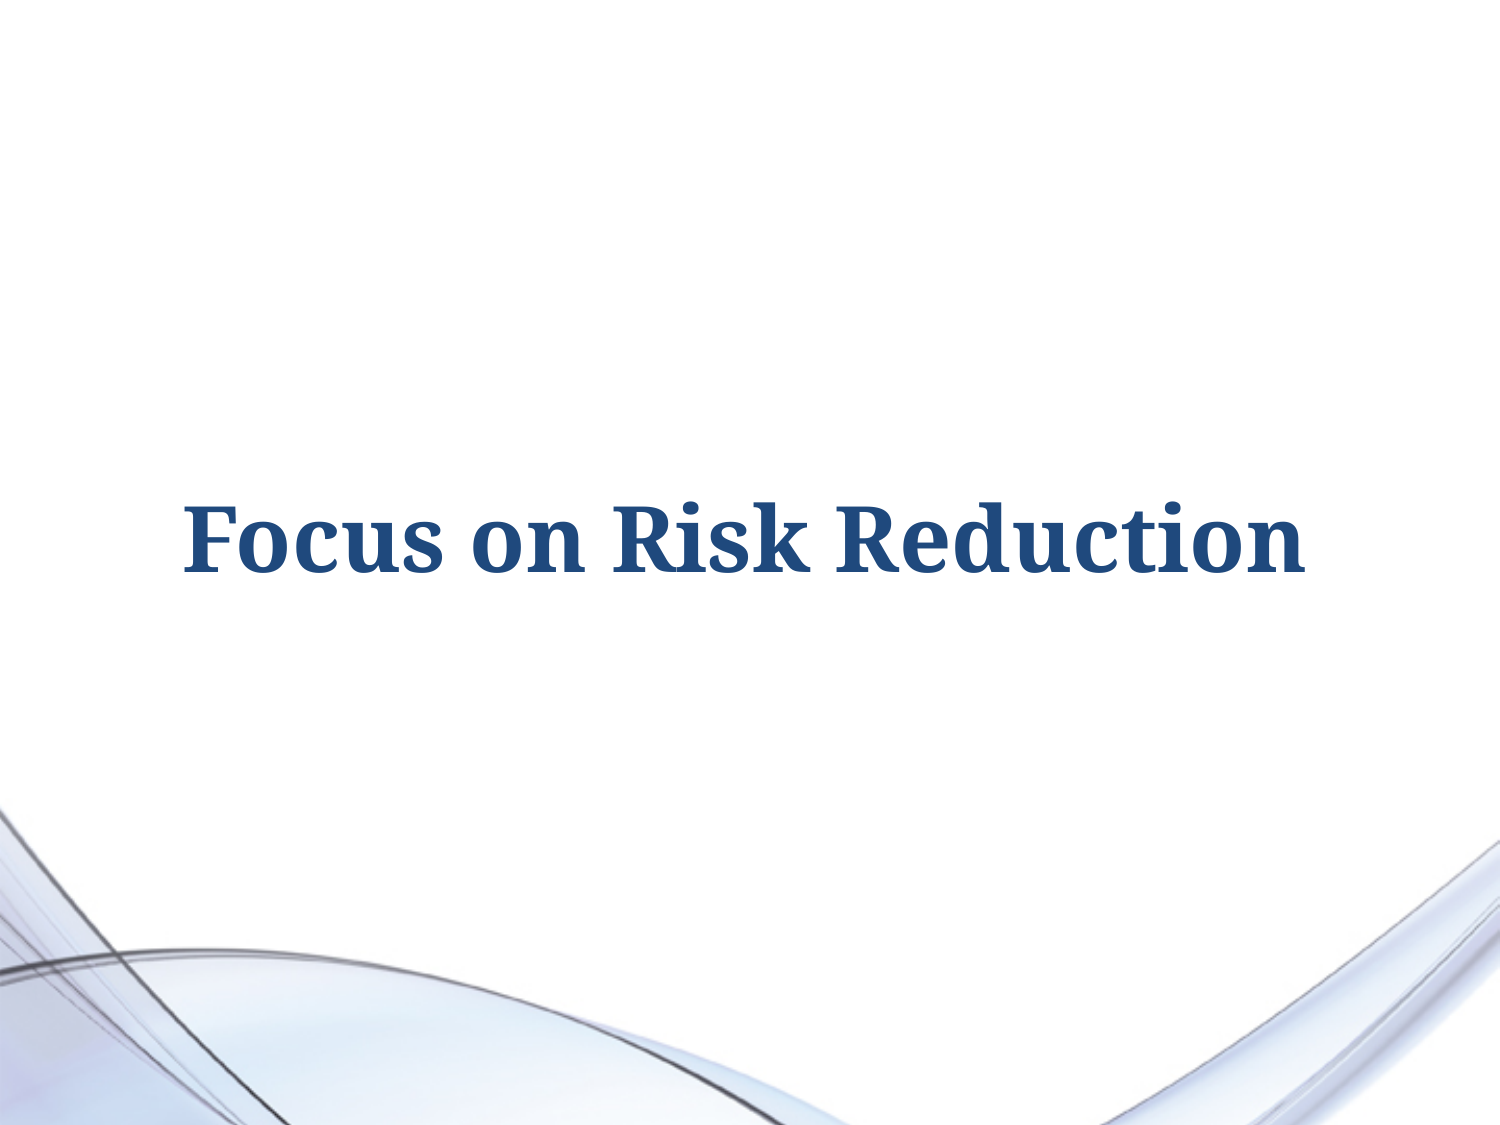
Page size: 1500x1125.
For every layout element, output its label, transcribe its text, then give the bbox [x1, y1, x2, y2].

title Focus on Risk Reduction [0, 398, 1492, 786]
picture [0, 787, 1500, 1125]
